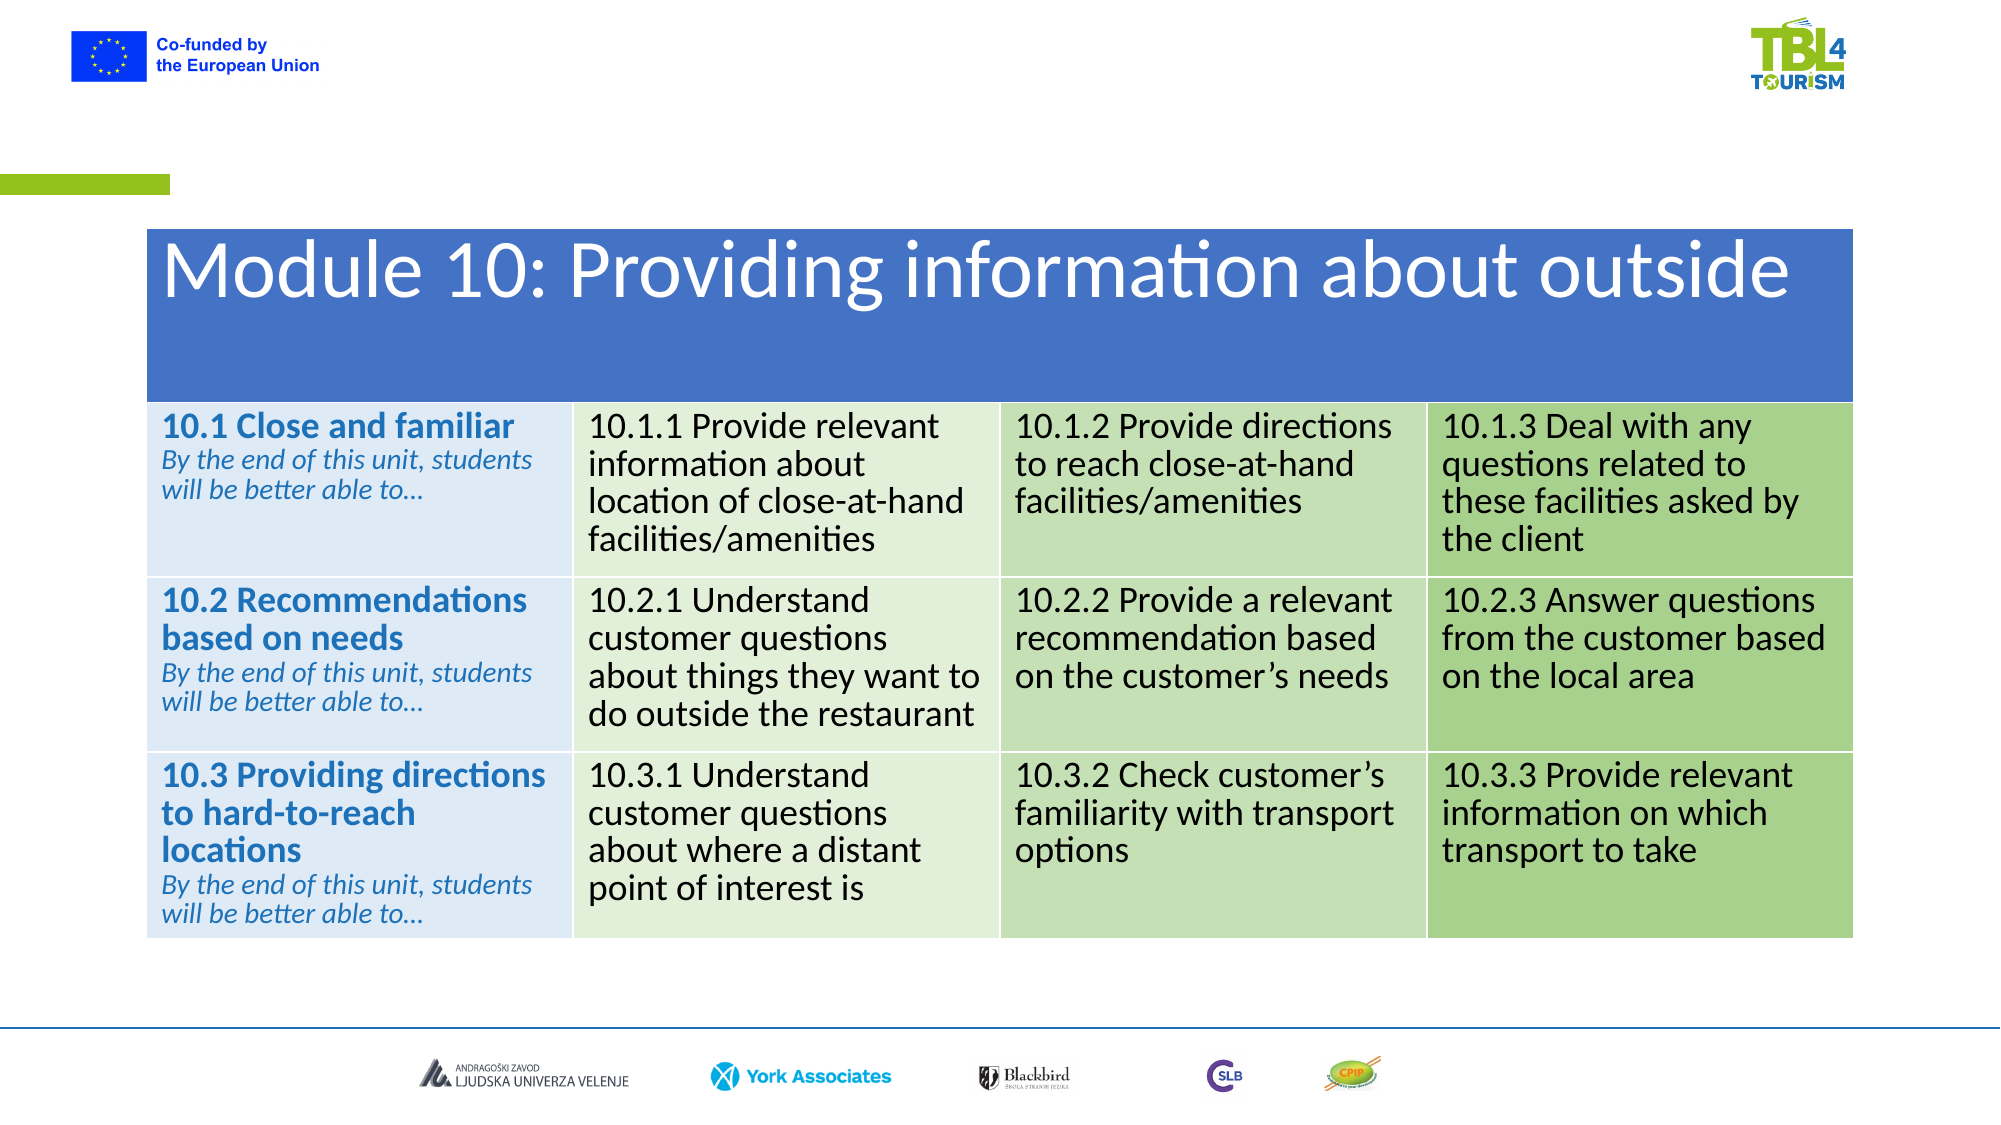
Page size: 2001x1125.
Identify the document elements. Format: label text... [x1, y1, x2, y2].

picture [698, 1055, 907, 1094]
table_cell 10.2.3 Answer questions from the customer based on the local area [1428, 578, 1853, 751]
table_cell 10.3.2 Check customer’s familiarity with transport options [1001, 753, 1426, 938]
table_cell 10.2.2 Provide a relevant recommendation based on the customer’s needs [1001, 578, 1426, 751]
picture [1751, 17, 1846, 90]
picture [1324, 1056, 1381, 1091]
table_cell 10.3 Providing directions to hard-to-reach locations By the end of this unit, students will be better able to… [147, 753, 572, 938]
picture [969, 1056, 1077, 1093]
picture [416, 1056, 636, 1089]
table_header Module 10: Providing information about outside [147, 229, 1853, 402]
picture [68, 28, 338, 85]
table_cell 10.1.1 Provide relevant information about location of close-at-hand facilities/amenities [574, 403, 999, 576]
table_cell 10.1 Close and familiar By the end of this unit, students will be better able to… [147, 403, 572, 576]
table_cell 10.2 Recommendations based on needs By the end of this unit, students will be better able to… [147, 578, 572, 751]
picture [1202, 1054, 1246, 1098]
table_cell 10.3.1 Understand customer questions about where a distant point of interest is [574, 753, 999, 938]
table_cell 10.3.3 Provide relevant information on which transport to take [1428, 753, 1853, 938]
table_cell 10.1.3 Deal with any questions related to these facilities asked by the client [1428, 403, 1853, 576]
table_cell 10.2.1 Understand customer questions about things they want to do outside the restaurant [574, 578, 999, 751]
table_cell 10.1.2 Provide directions to reach close-at-hand facilities/amenities [1001, 403, 1426, 576]
